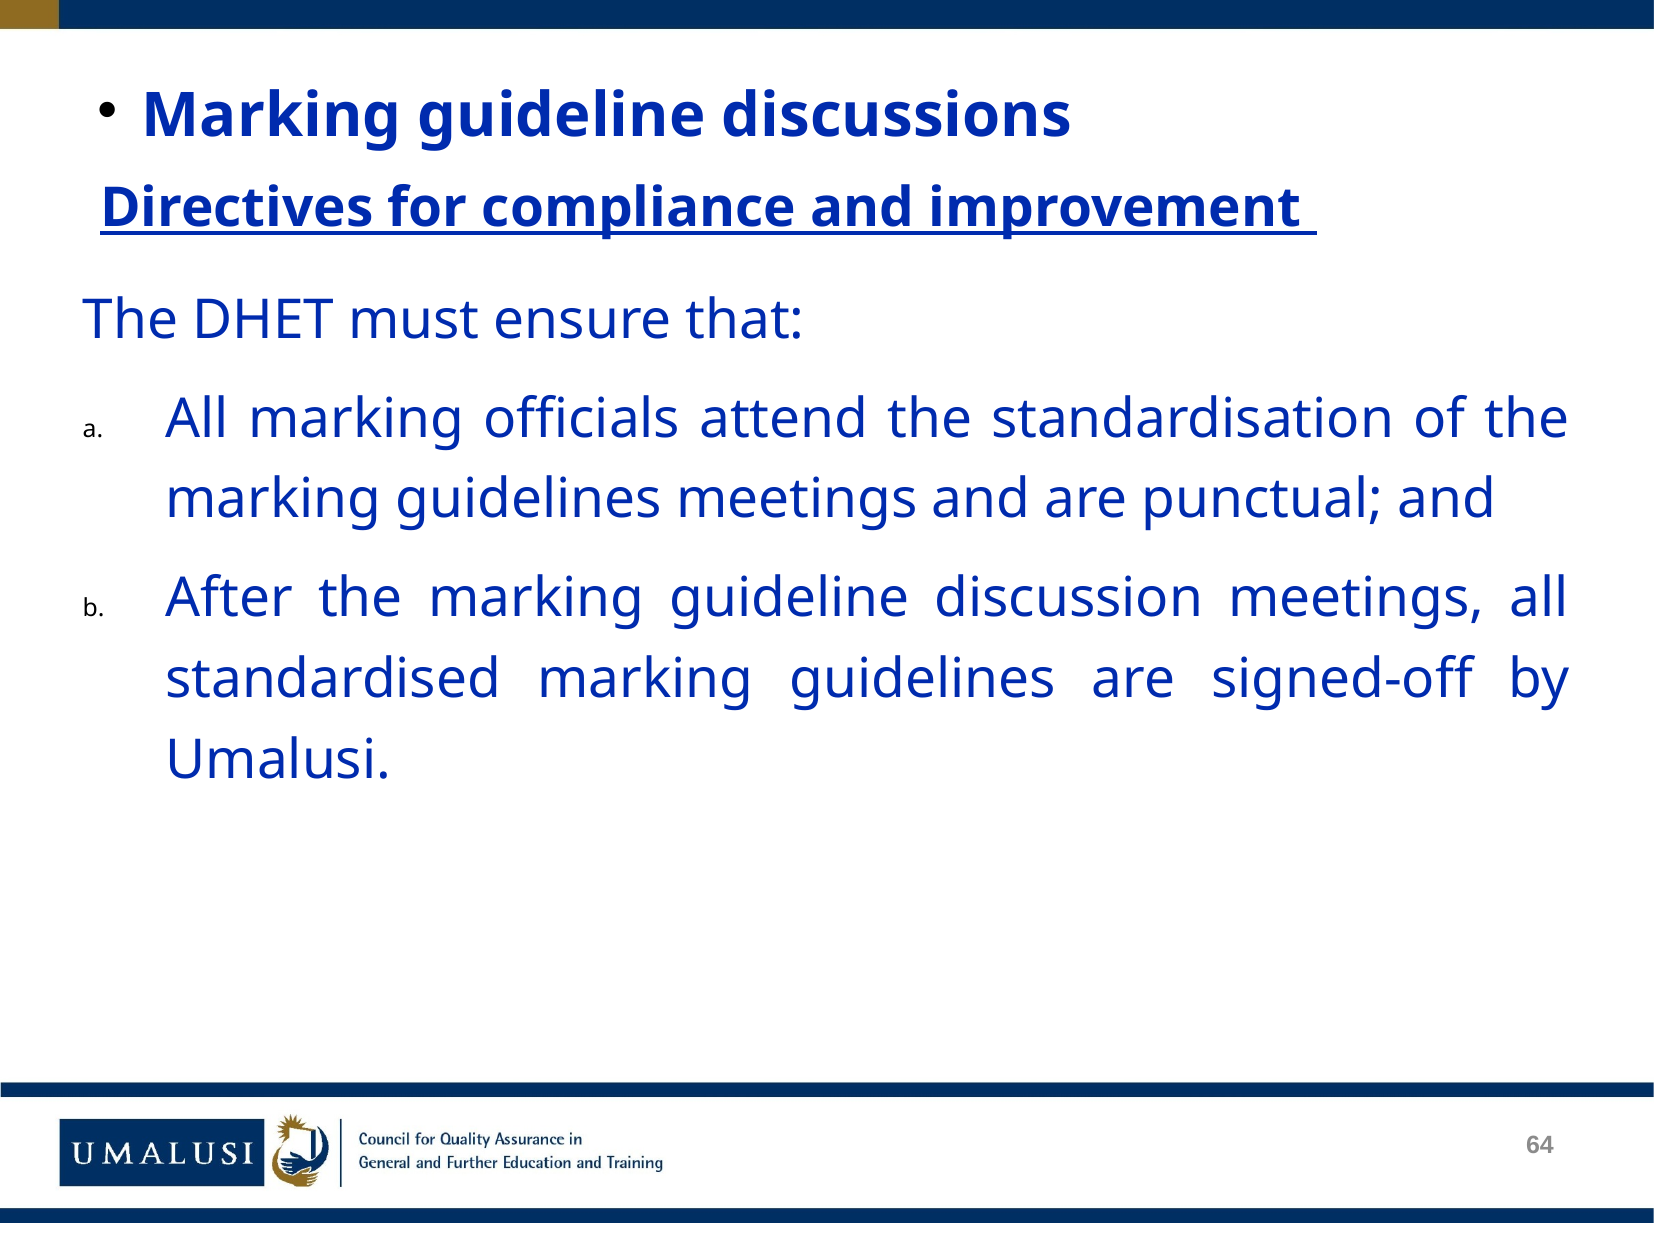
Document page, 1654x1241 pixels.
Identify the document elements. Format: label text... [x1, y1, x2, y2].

text_box [137, 440, 1241, 523]
list Directives for compliance and improvement The DHET must ensure that: All marking officials attend the standardisation of the marking guidelines meetings and are punctual; and After the marking guideline discussion meetings, all standardised marking guidelines are signed-off by Umalusi. [82, 177, 1571, 940]
slide_number 64 [1218, 1115, 1570, 1176]
picture [0, 0, 1654, 154]
picture [0, 950, 1654, 1223]
